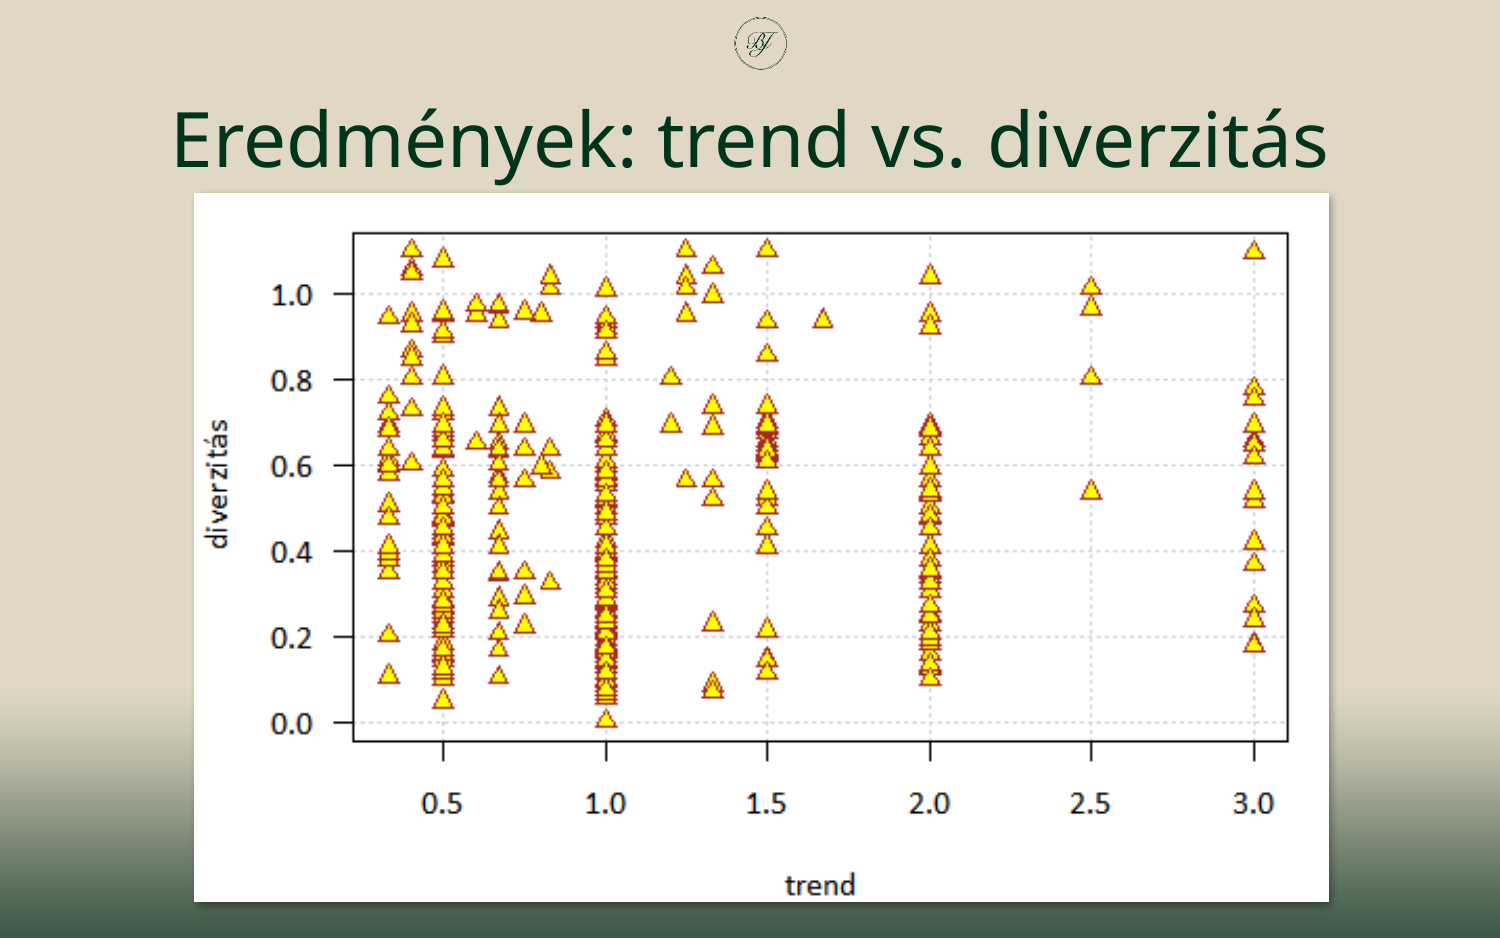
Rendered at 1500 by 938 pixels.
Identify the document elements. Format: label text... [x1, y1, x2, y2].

picture [0, 0, 1500, 938]
title Eredmények: trend vs. diverzitás [75, 80, 1425, 194]
